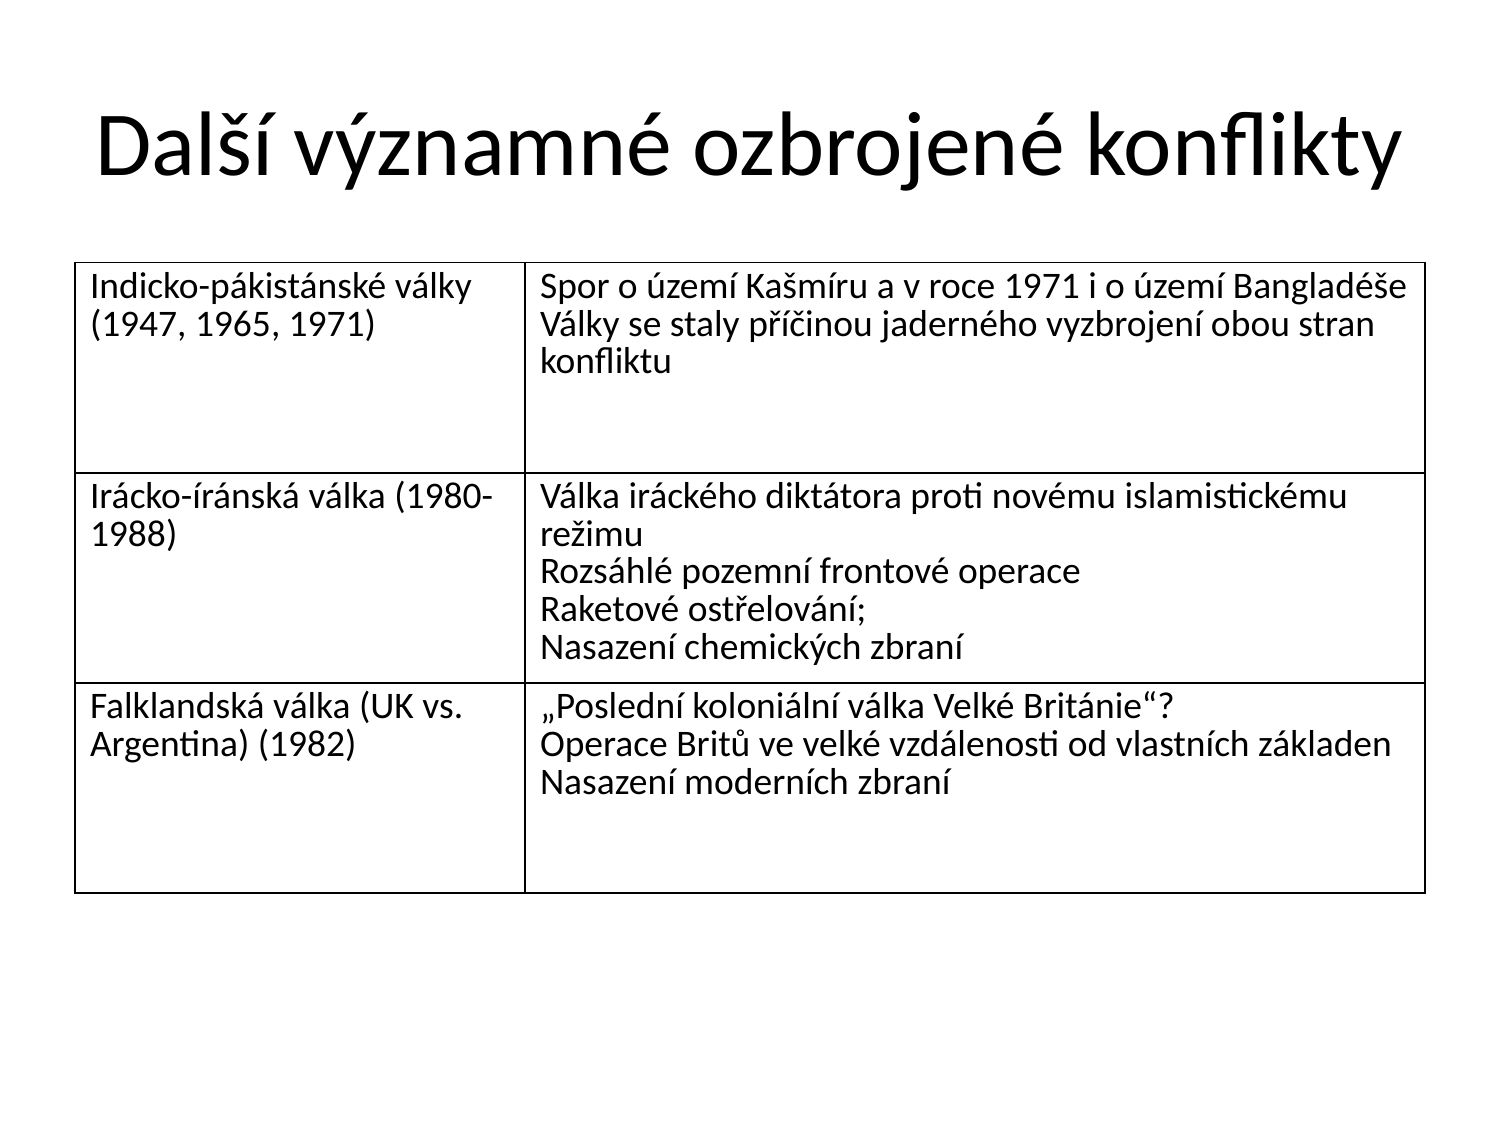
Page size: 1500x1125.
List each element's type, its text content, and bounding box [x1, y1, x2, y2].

title Další významné ozbrojené konflikty [75, 45, 1425, 233]
table_cell Falklandská válka (UK vs. Argentina) (1982) [76, 684, 524, 892]
table_header Indicko-pákistánské války (1947, 1965, 1971) [76, 263, 524, 472]
table_cell Válka iráckého diktátora proti novému islamistickému režimu Rozsáhlé pozemní frontové operace Raketové ostřelování; Nasazení chemických zbraní [526, 474, 1424, 682]
table_cell „Poslední koloniální válka Velké Británie“? Operace Britů ve velké vzdálenosti od vlastních základen Nasazení moderních zbraní [526, 684, 1424, 892]
table_cell Irácko-íránská válka (1980-1988) [76, 474, 524, 682]
table_header Spor o území Kašmíru a v roce 1971 i o území Bangladéše Války se staly příčinou jaderného vyzbrojení obou stran konfliktu [526, 263, 1424, 472]
